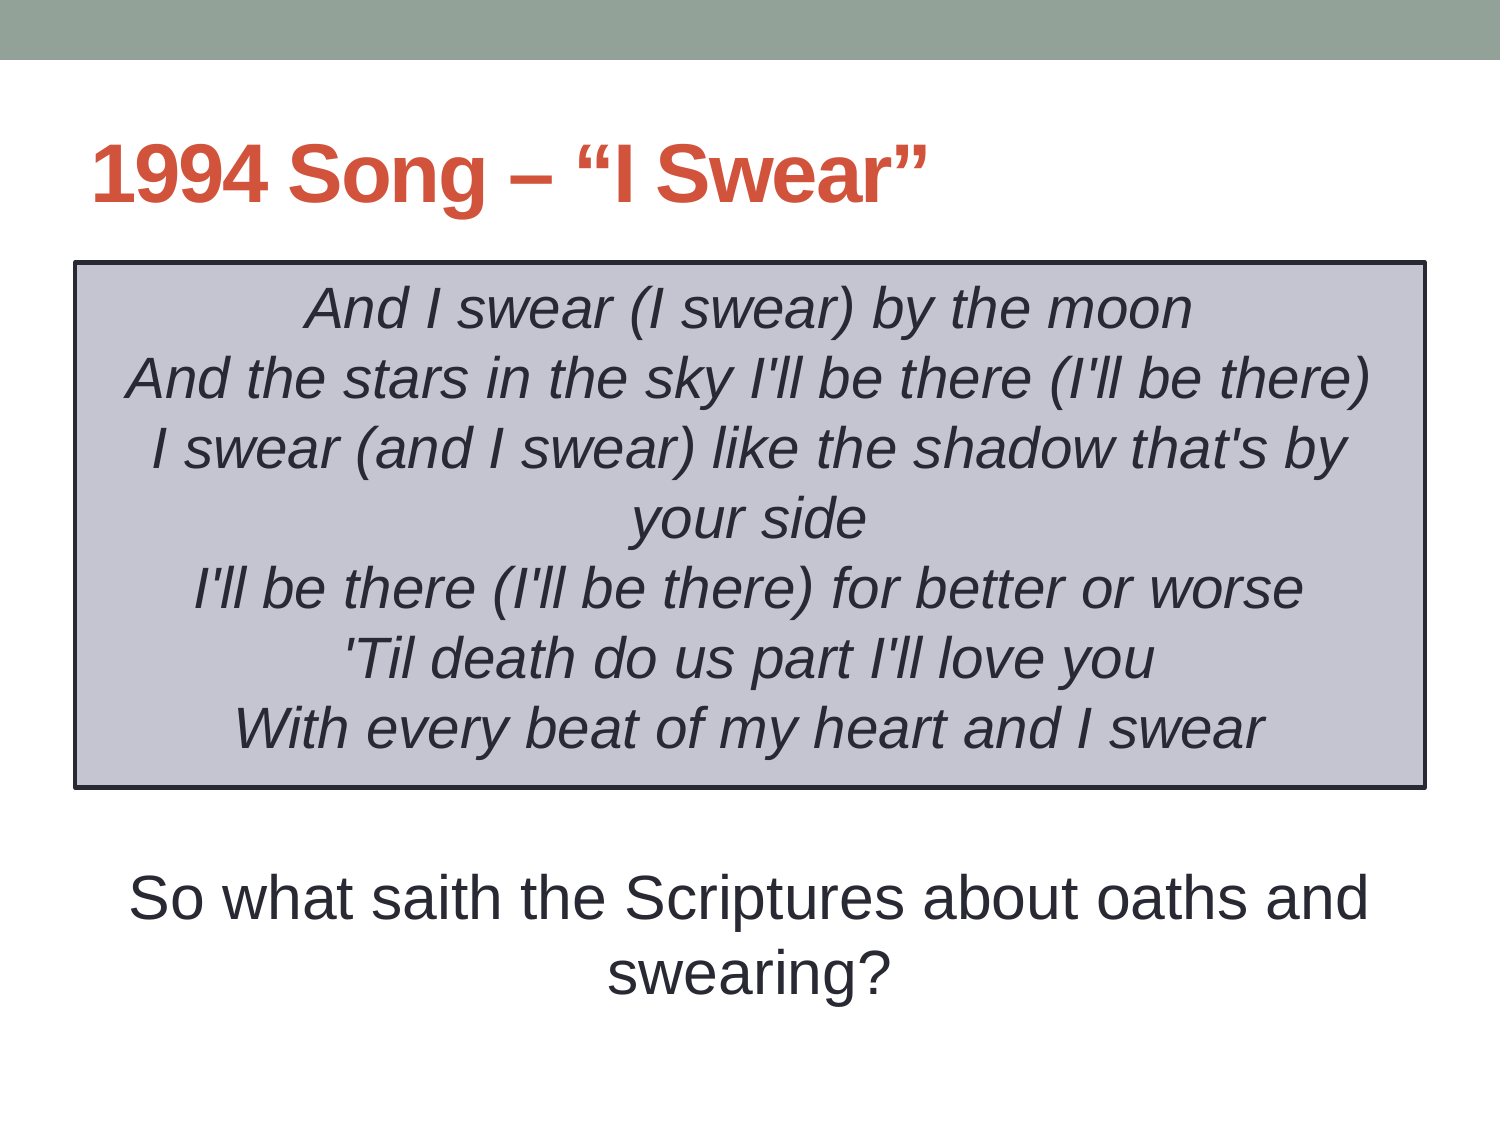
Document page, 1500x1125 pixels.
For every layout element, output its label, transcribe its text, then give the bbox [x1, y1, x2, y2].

list And I swear (I swear) by the moon And the stars in the sky I'll be there (I'll be there) I swear (and I swear) like the shadow that's by your side I'll be there (I'll be there) for better or worse 'Til death do us part I'll love you With every beat of my heart and I swear [75, 262, 1425, 788]
text_box So what saith the Scriptures about oaths and swearing? [87, 849, 1413, 1015]
title 1994 Song – “I Swear” [75, 87, 1425, 250]
